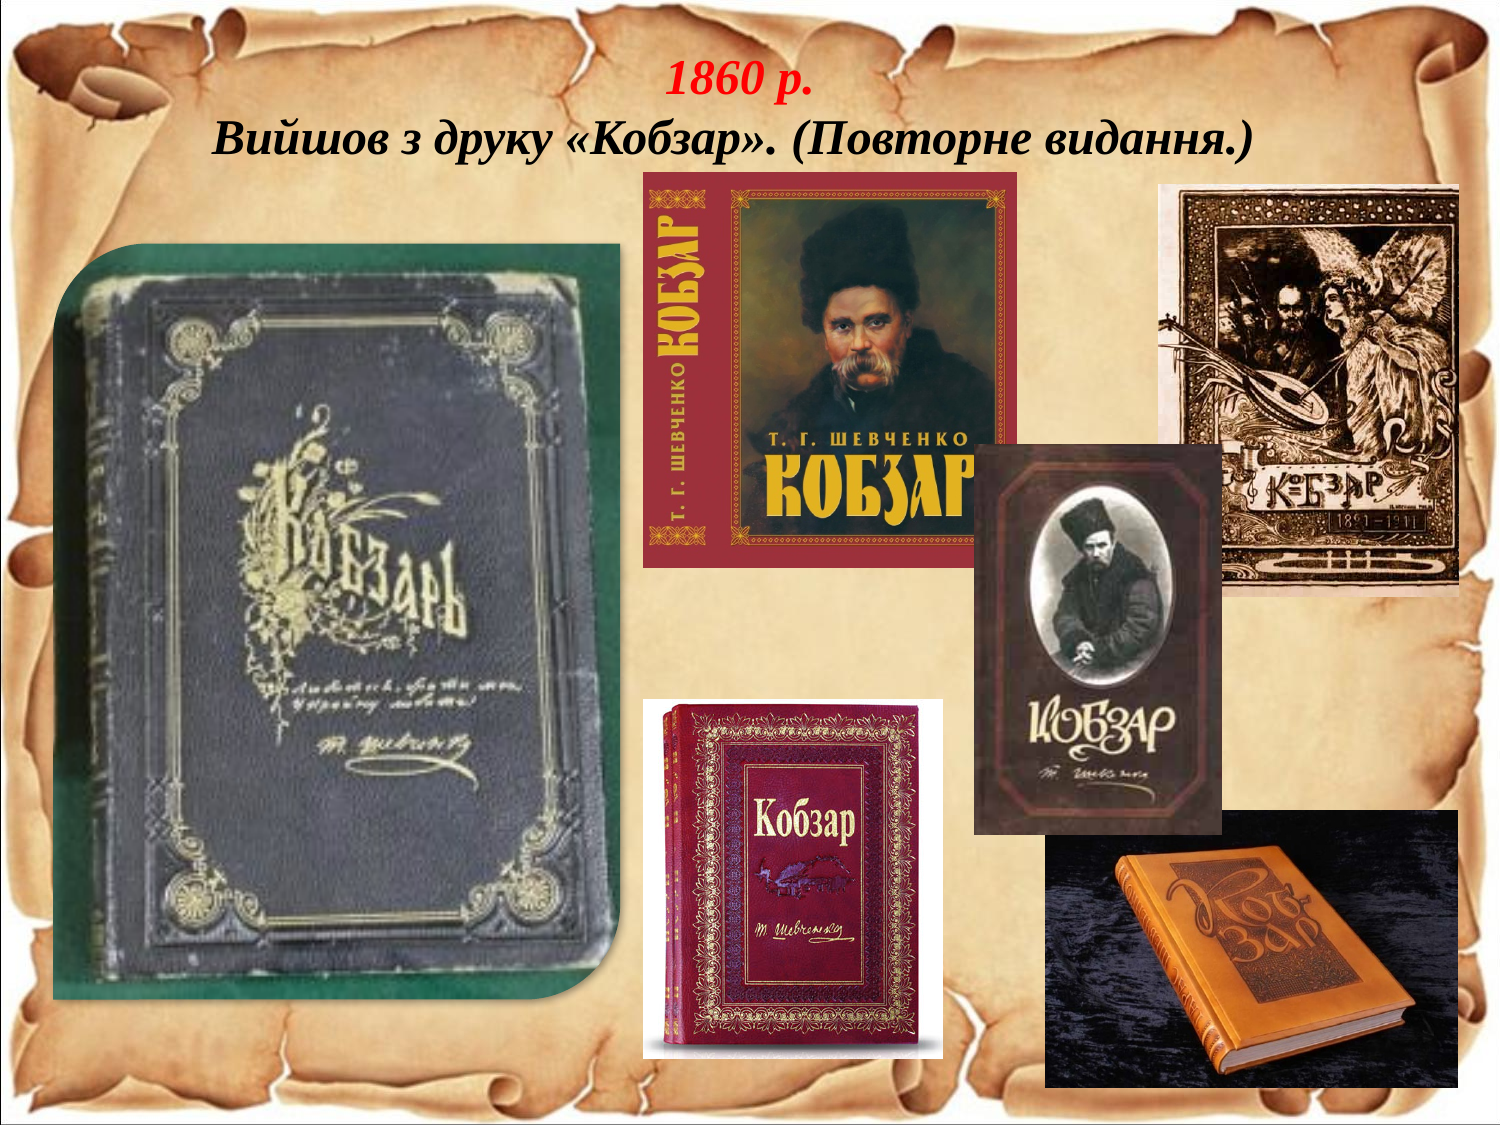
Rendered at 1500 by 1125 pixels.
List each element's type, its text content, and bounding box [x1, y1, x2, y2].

picture [0, 0, 1500, 1125]
title 1860 р. Вийшов з друку «Кобзар». (Повторне видання.) [64, 23, 1416, 185]
